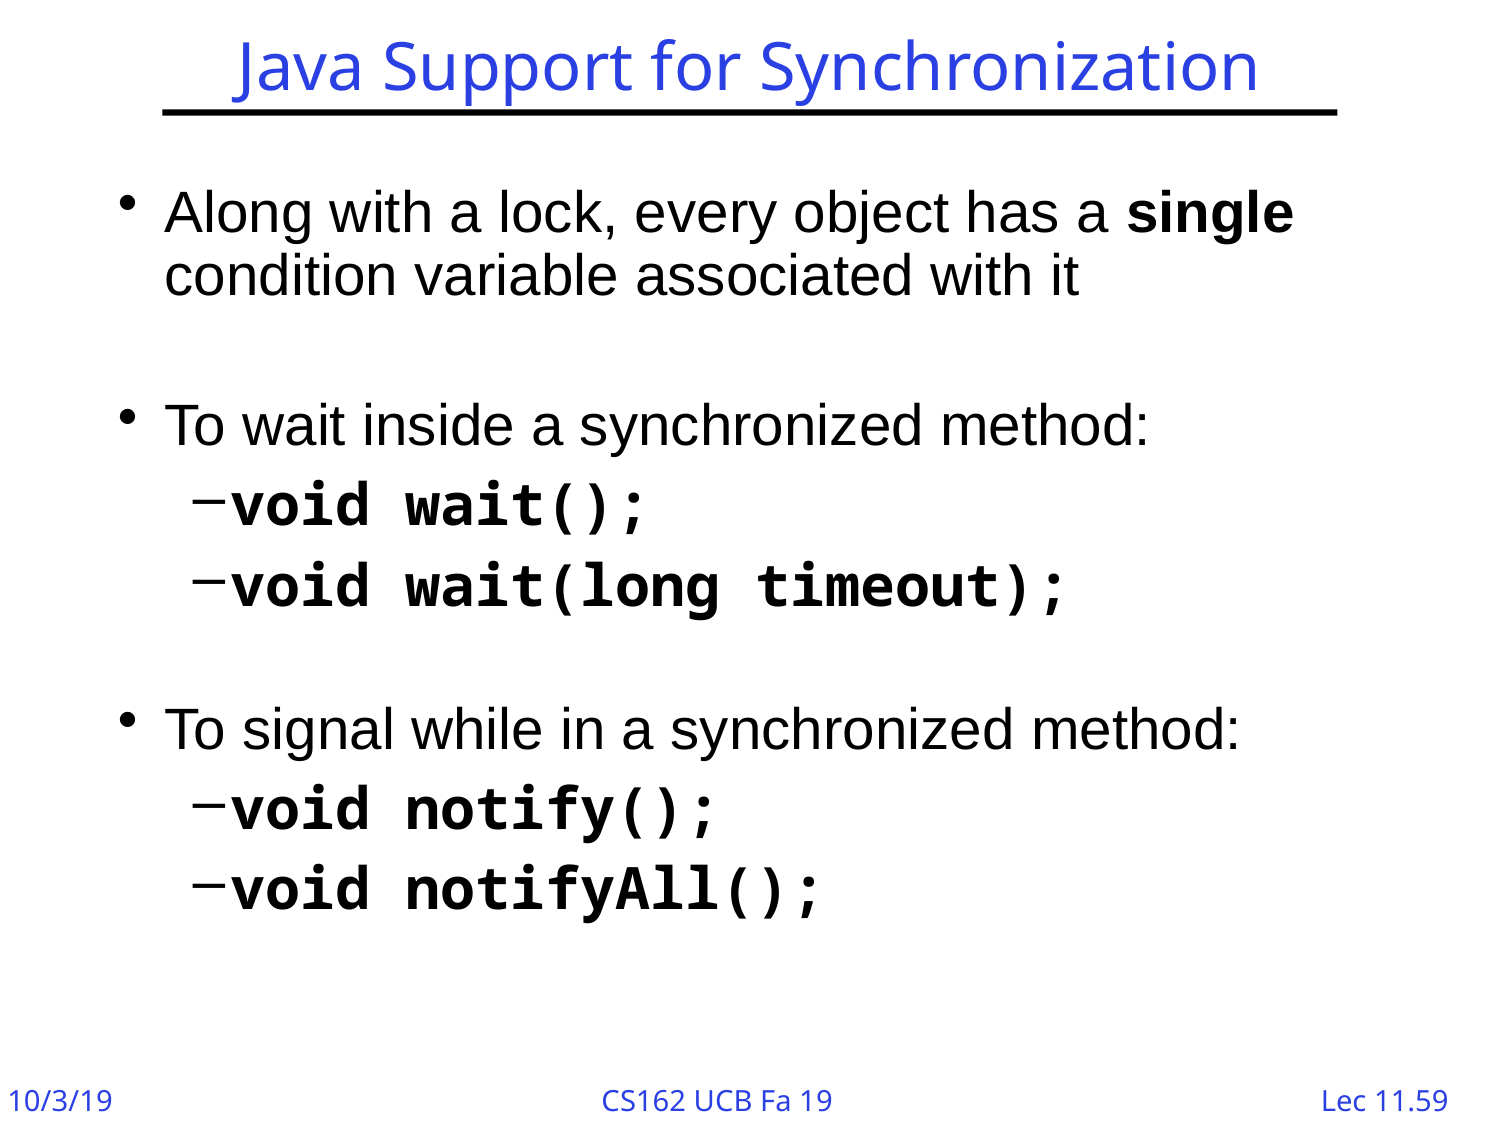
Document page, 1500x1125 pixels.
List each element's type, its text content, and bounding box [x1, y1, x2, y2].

title Java Support for Synchronization [162, 24, 1338, 113]
list Along with a lock, every object has a single condition variable associated with it To wait inside a synchronized method: void wait(); void wait(long timeout); To signal while in a synchronized method: void notify(); void notifyAll(); [103, 174, 1397, 1066]
